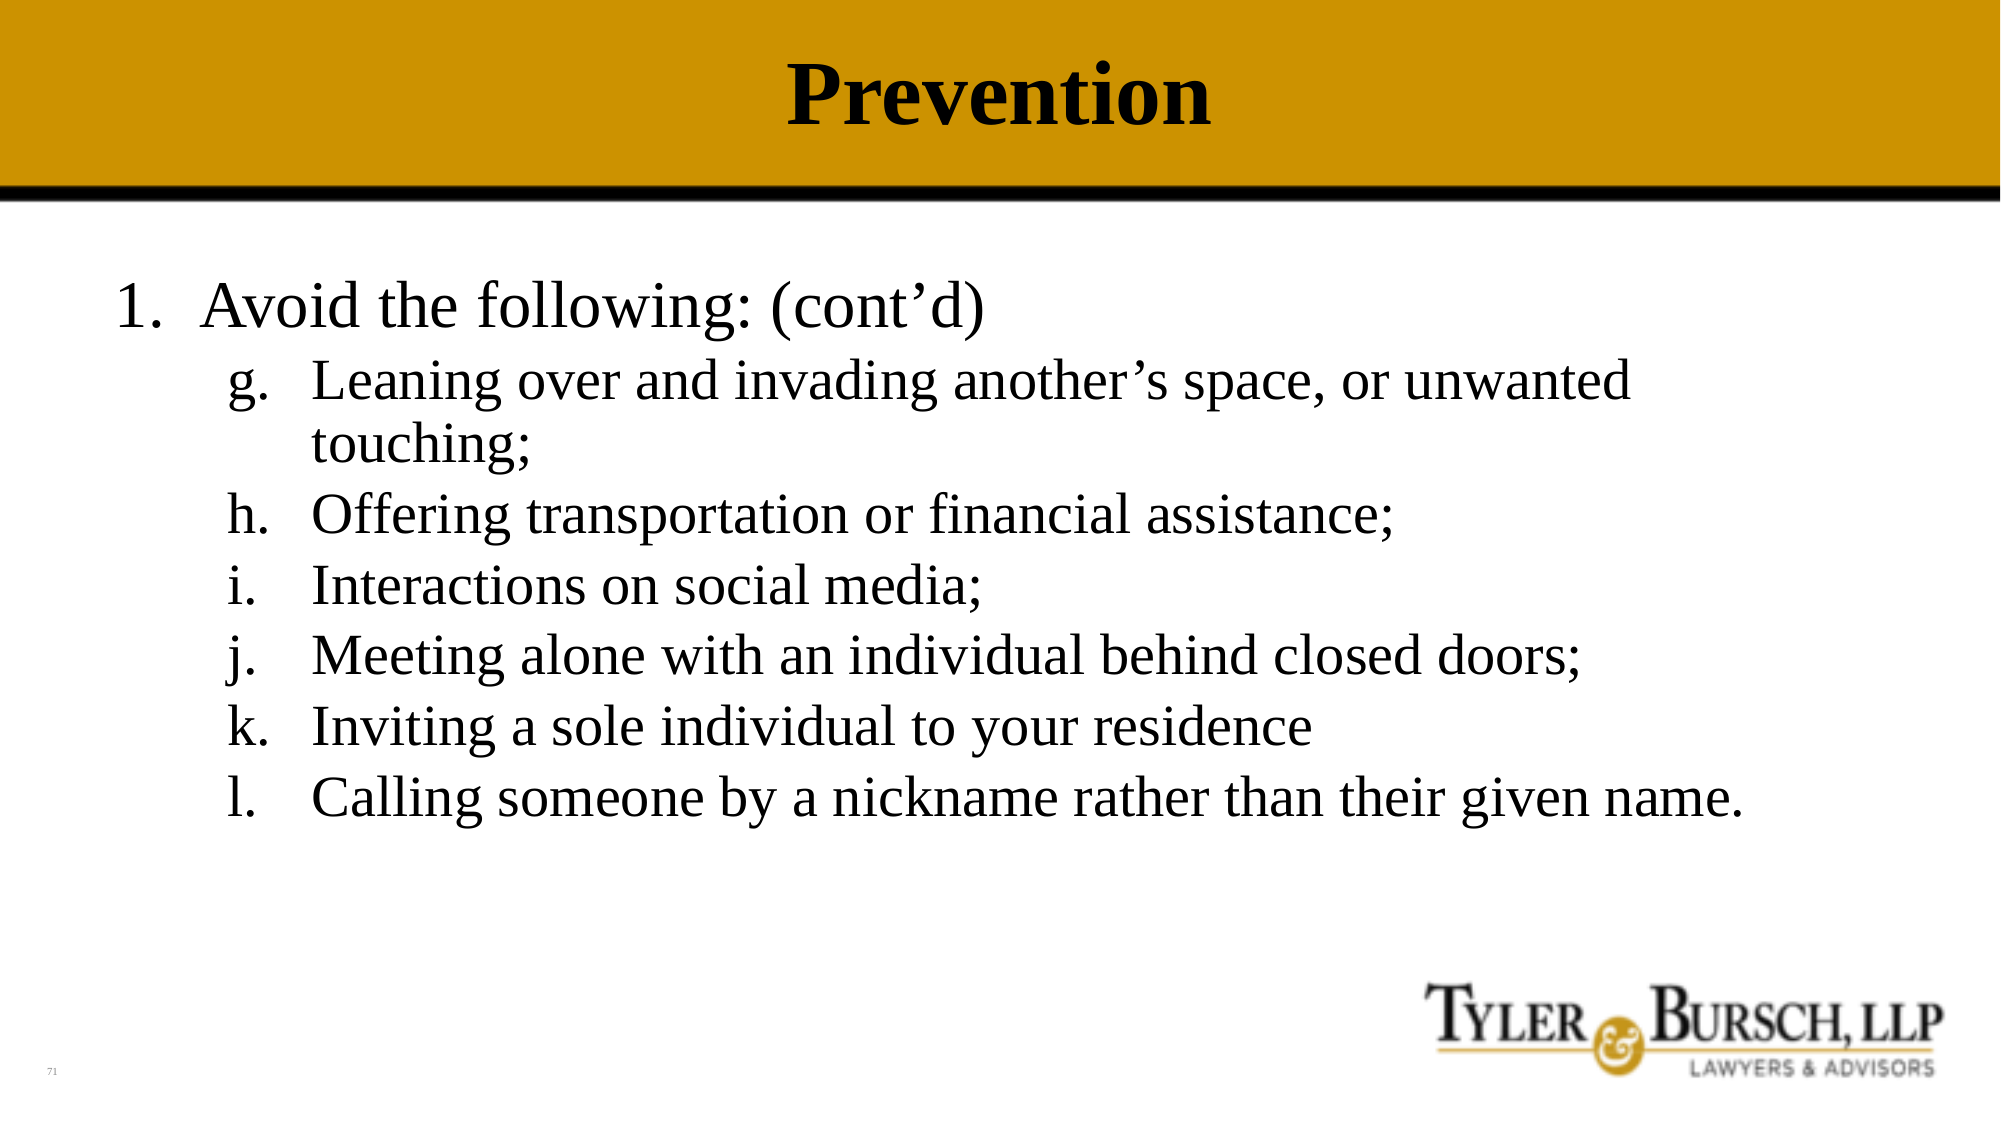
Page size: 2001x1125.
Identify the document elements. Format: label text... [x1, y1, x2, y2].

slide_number 71 [10, 1027, 73, 1103]
picture [0, 0, 2001, 1125]
title Prevention [362, 1, 1638, 189]
list Avoid the following: (cont’d) Leaning over and invading another’s space, or unwanted touching; Offering transportation or financial assistance; Interactions on social media; Meeting alone with an individual behind closed doors; Inviting a sole individual to your residence Calling someone by a nickname rather than their given name. [99, 262, 1775, 1113]
